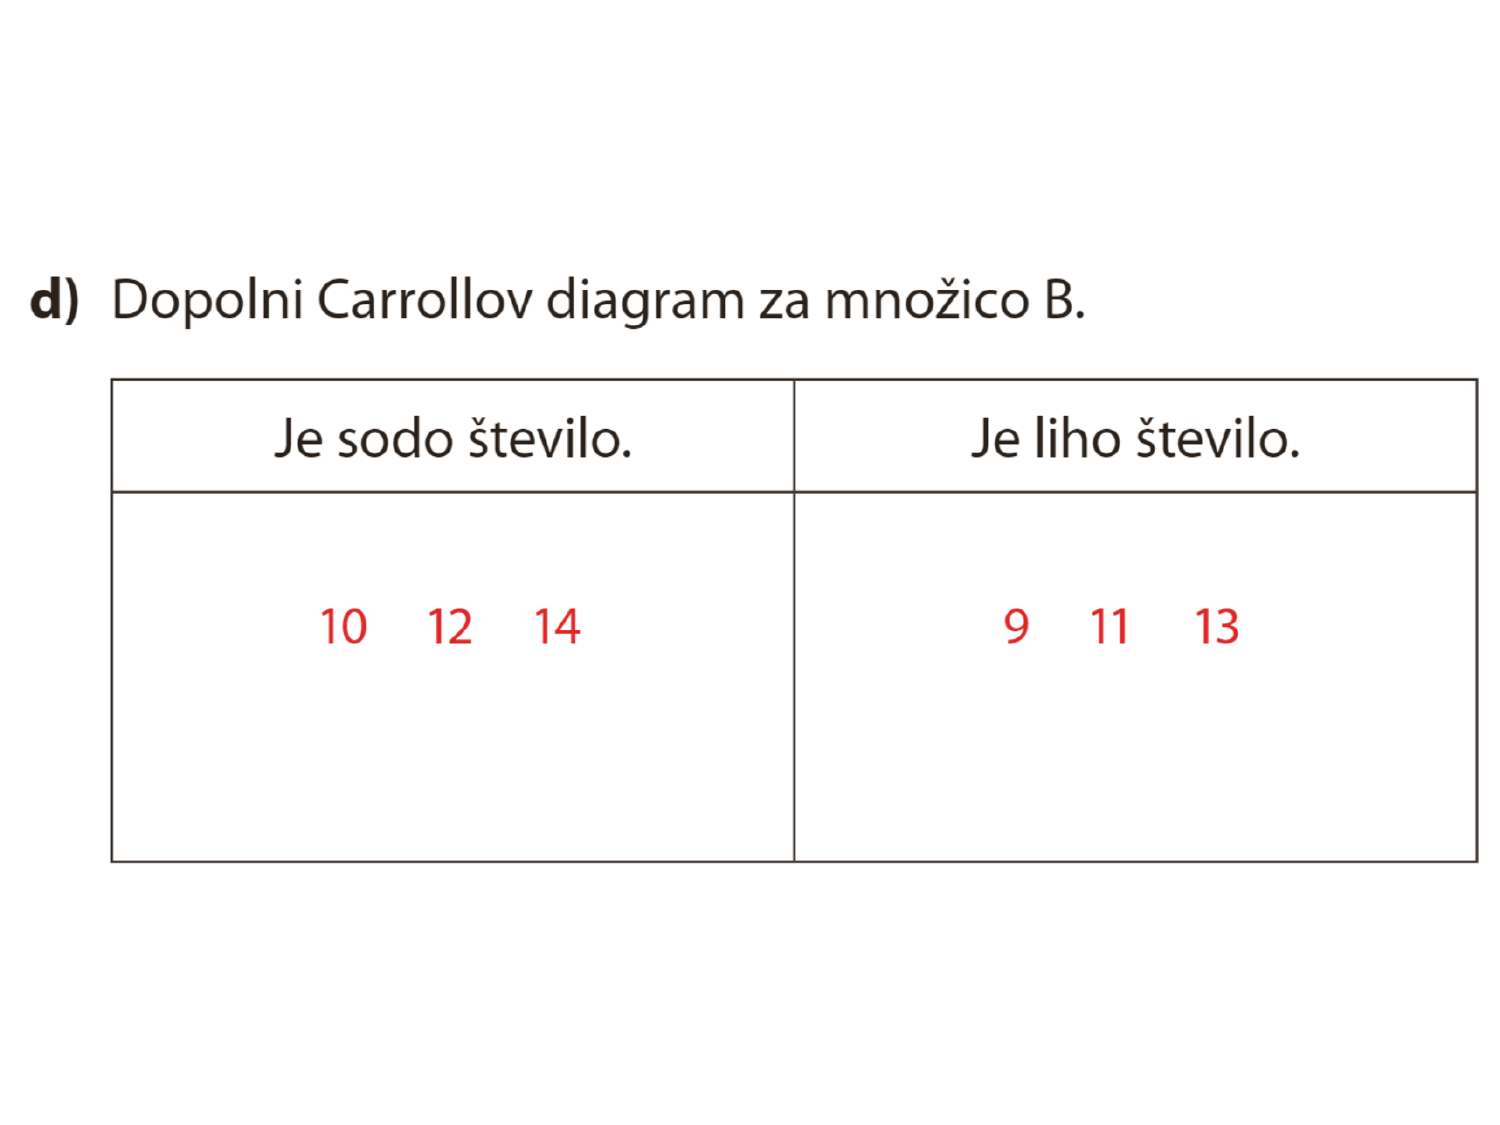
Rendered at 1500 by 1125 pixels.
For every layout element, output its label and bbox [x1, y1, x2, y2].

picture [0, 248, 1500, 877]
